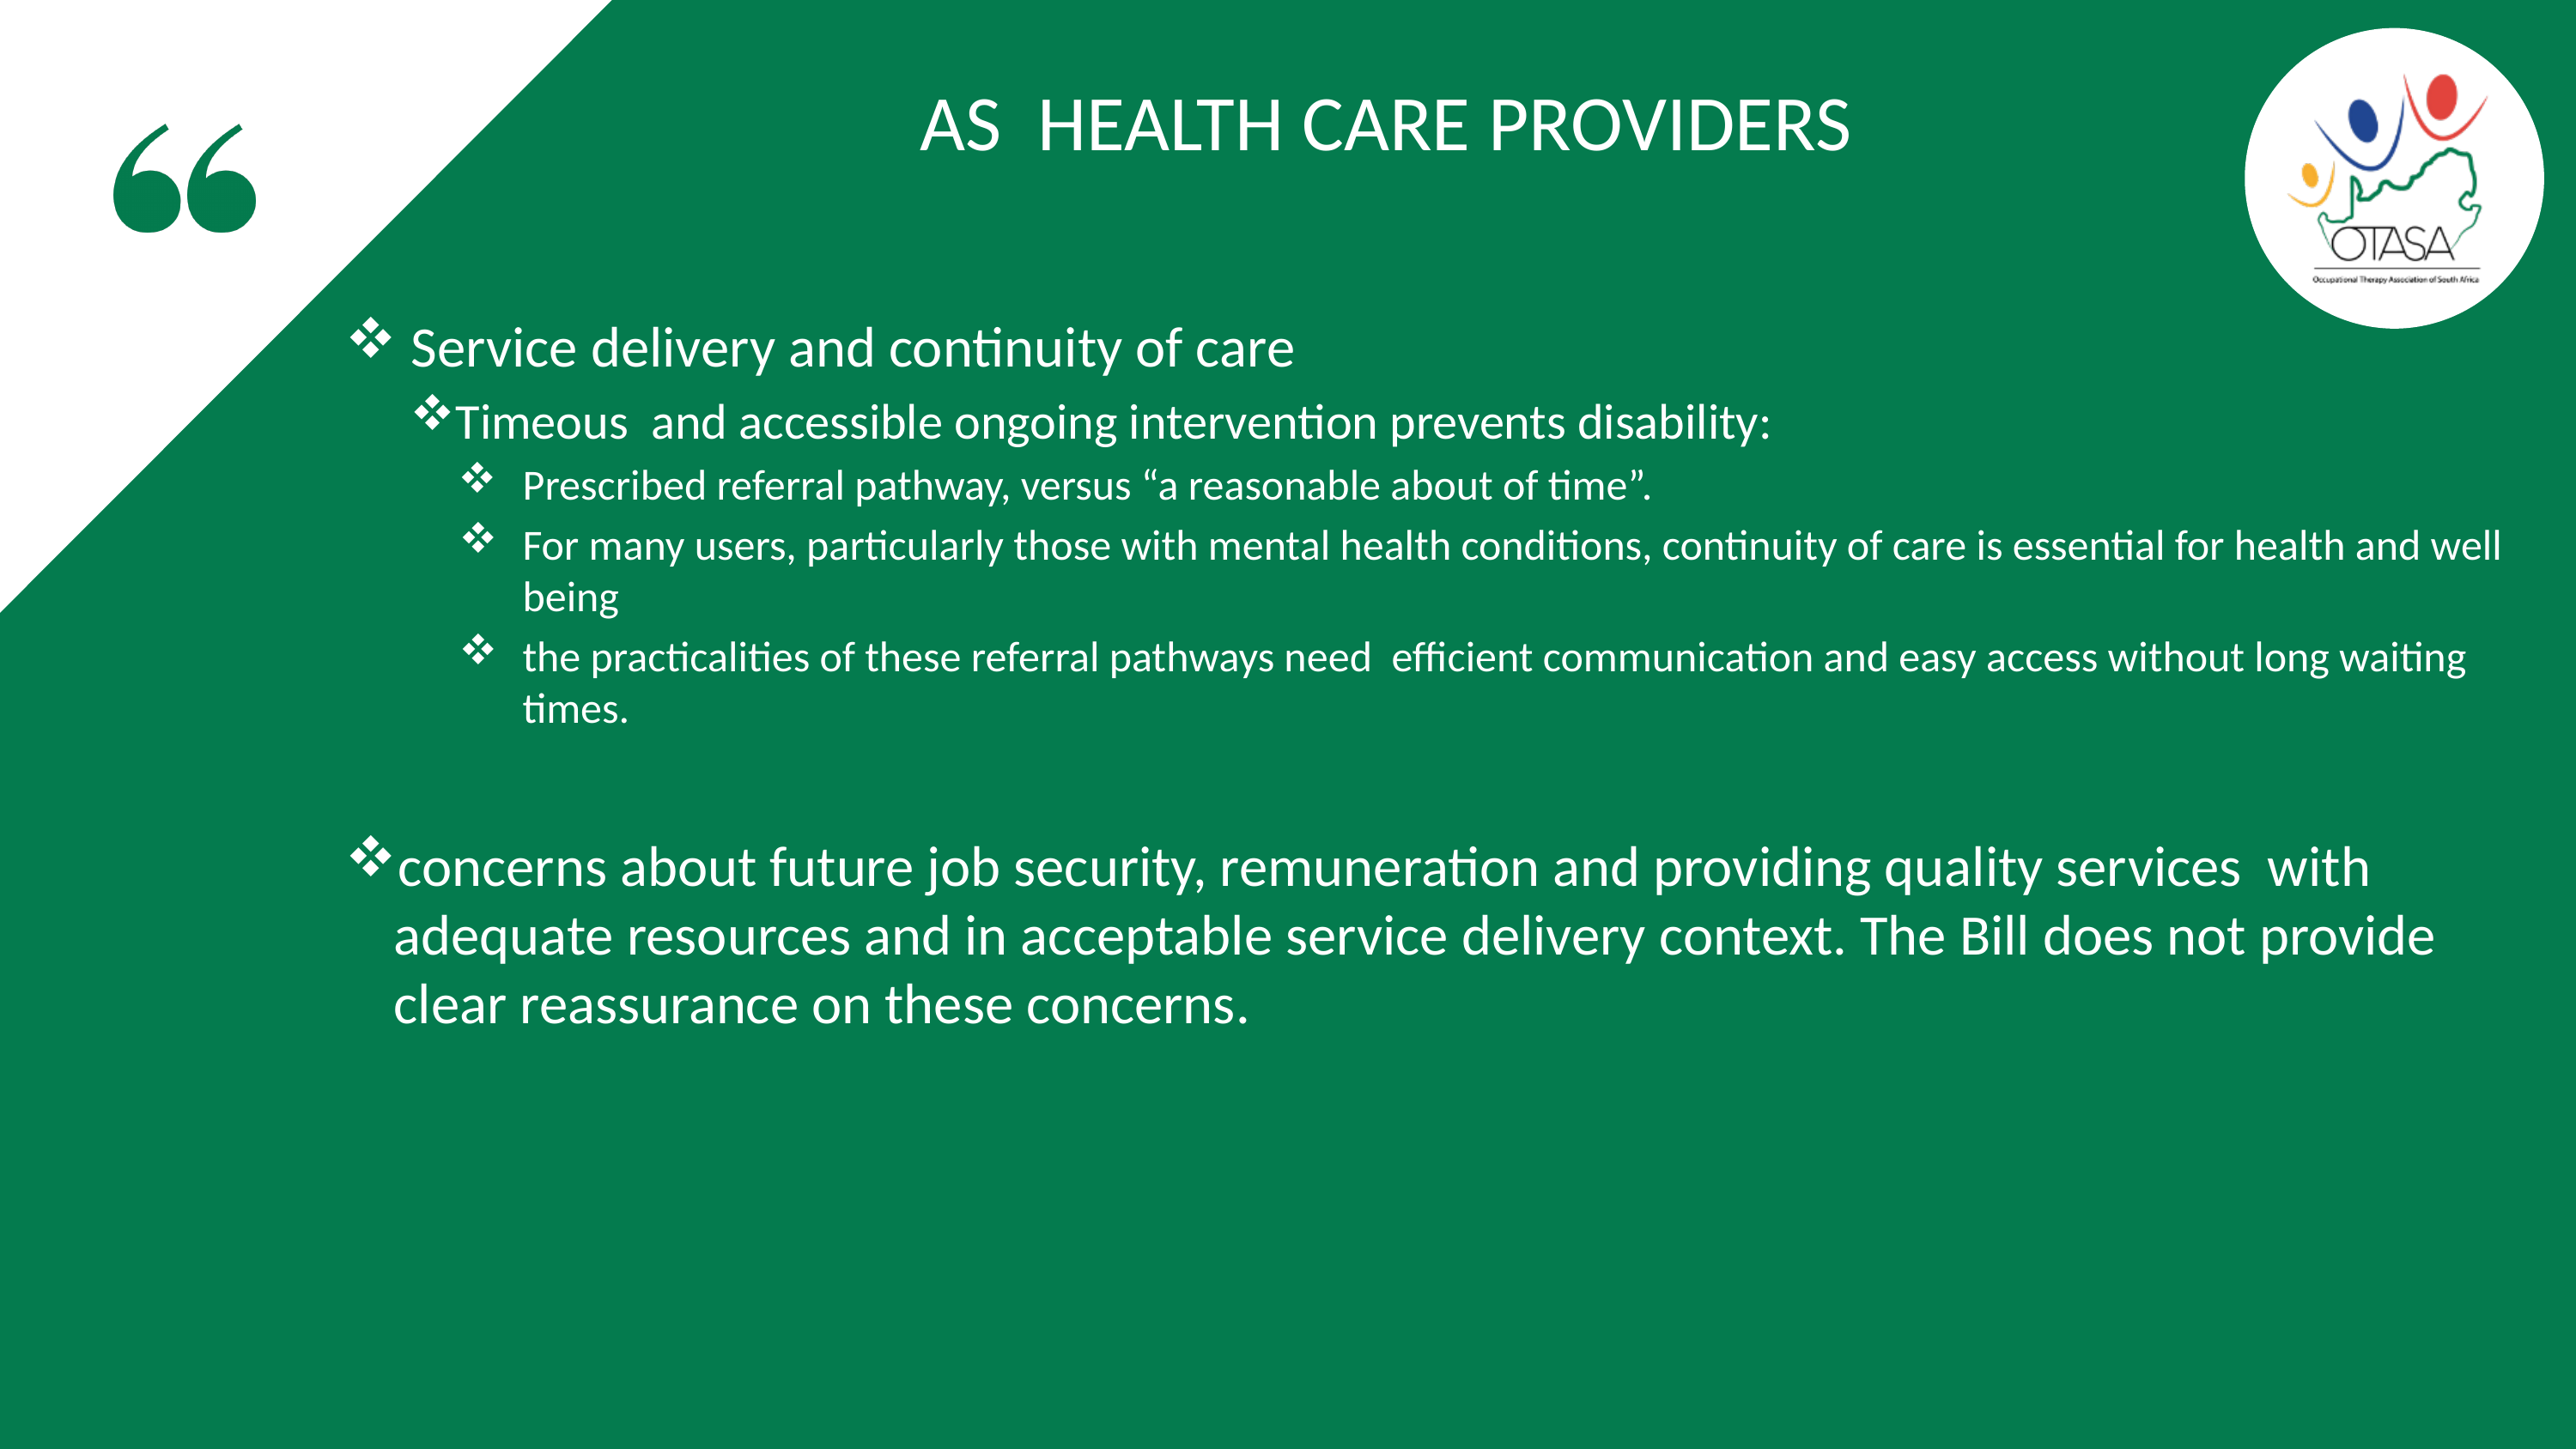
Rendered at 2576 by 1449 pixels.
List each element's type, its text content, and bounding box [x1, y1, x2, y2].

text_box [0, 0, 613, 613]
list Service delivery and continuity of care Timeous and accessible ongoing intervention prevents disability: Prescribed referral pathway, versus “a reasonable about of time”. For many users, particularly those with mental health conditions, continuity of care is essential for health and well being the practicalities of these referral pathways need efficient communication and easy access without long waiting times. concerns about future job security, remuneration and providing quality services with adequate resources and in acceptable service delivery context. The Bill does not provide clear reassurance on these concerns. [332, 232, 2537, 1402]
picture [112, 124, 256, 233]
title AS HEALTH CARE PROVIDERS [617, 39, 2237, 200]
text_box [2244, 27, 2546, 330]
